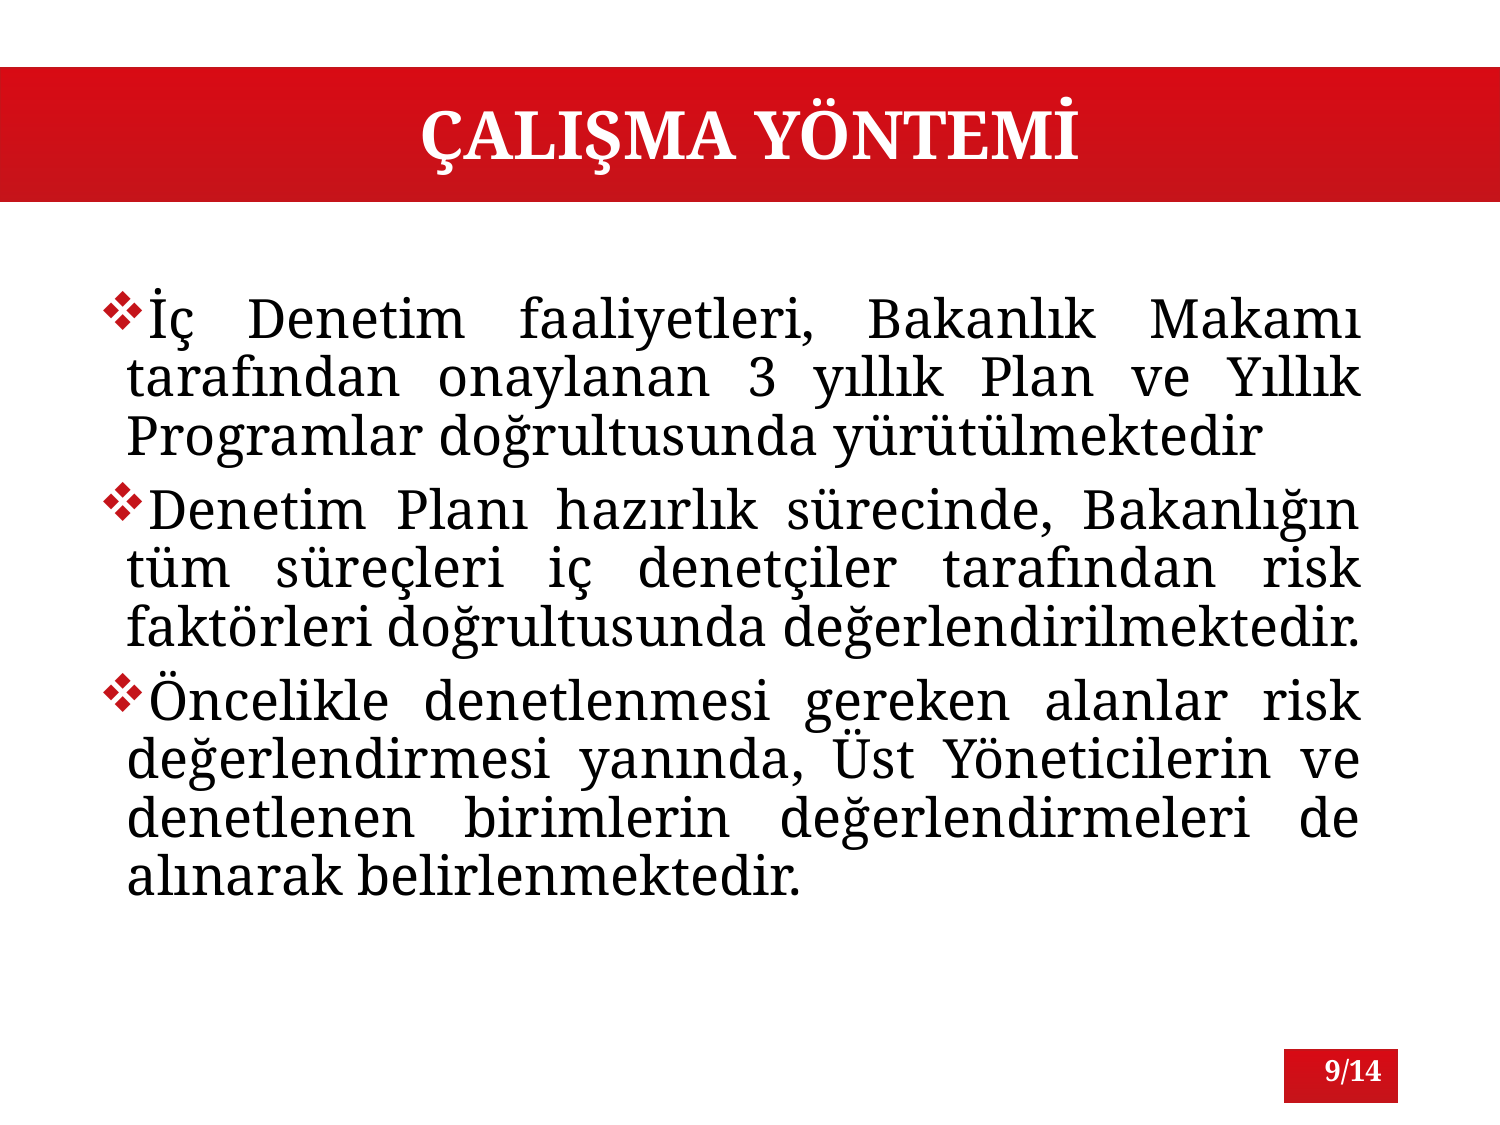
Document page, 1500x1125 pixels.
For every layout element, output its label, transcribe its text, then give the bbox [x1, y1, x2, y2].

list İç Denetim faaliyetleri, Bakanlık Makamı tarafından onaylanan 3 yıllık Plan ve Yıllık Programlar doğrultusunda yürütülmektedir Denetim Planı hazırlık sürecinde, Bakanlığın tüm süreçleri iç denetçiler tarafından risk faktörleri doğrultusunda değerlendirilmektedir. Öncelikle denetlenmesi gereken alanlar risk değerlendirmesi yanında, Üst Yöneticilerin ve denetlenen birimlerin değerlendirmeleri de alınarak belirlenmektedir. [83, 283, 1378, 998]
slide_number 9/14 [1059, 1042, 1397, 1103]
title ÇALIŞMA YÖNTEMİ [0, 36, 1500, 240]
